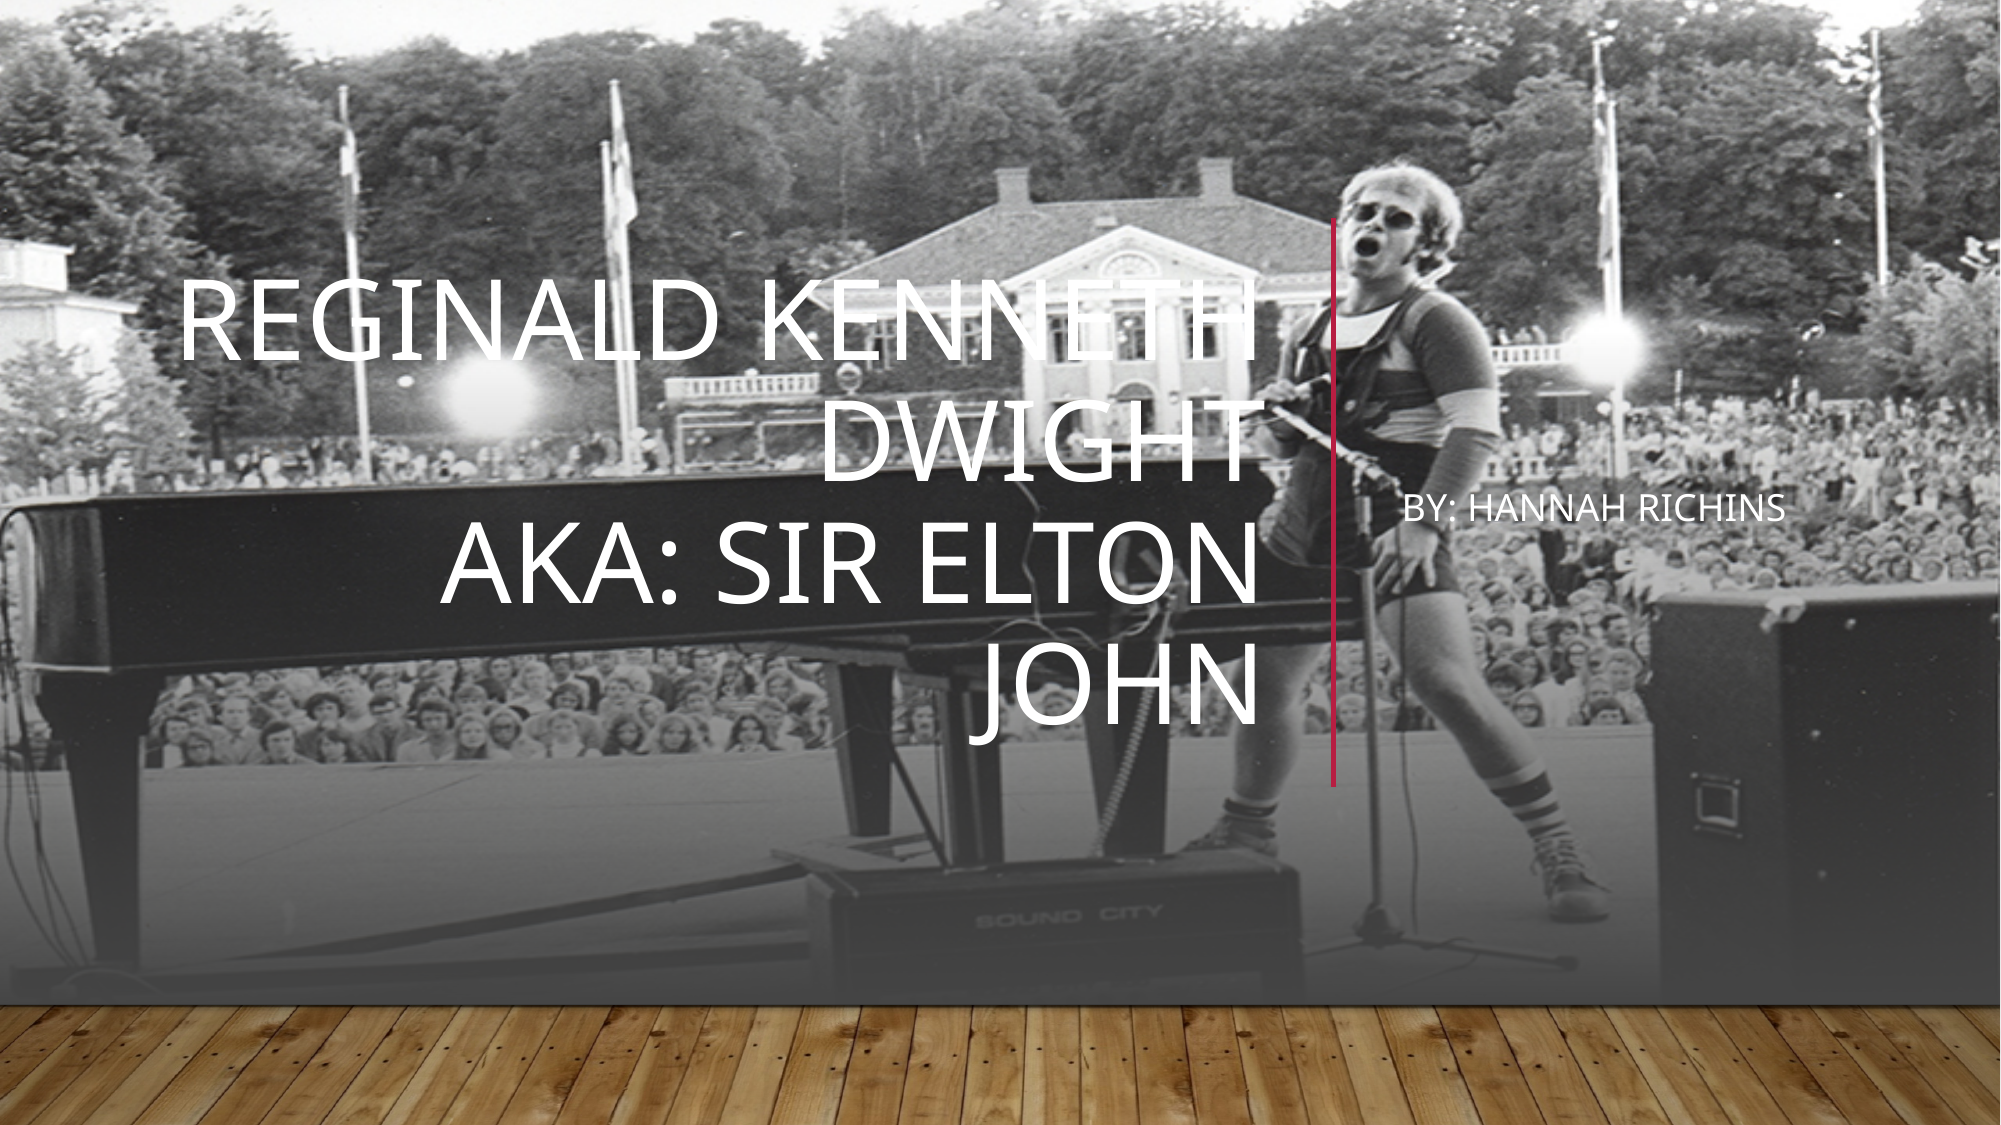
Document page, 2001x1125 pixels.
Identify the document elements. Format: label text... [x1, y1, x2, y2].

text_box [0, 0, 2000, 330]
picture [0, 1005, 2001, 1125]
title Reginald Kenneth Dwight Aka: Sir Elton John [157, 157, 1282, 848]
text_box [0, 330, 2000, 1004]
subtitle By: Hannah Richins [1386, 158, 1842, 847]
